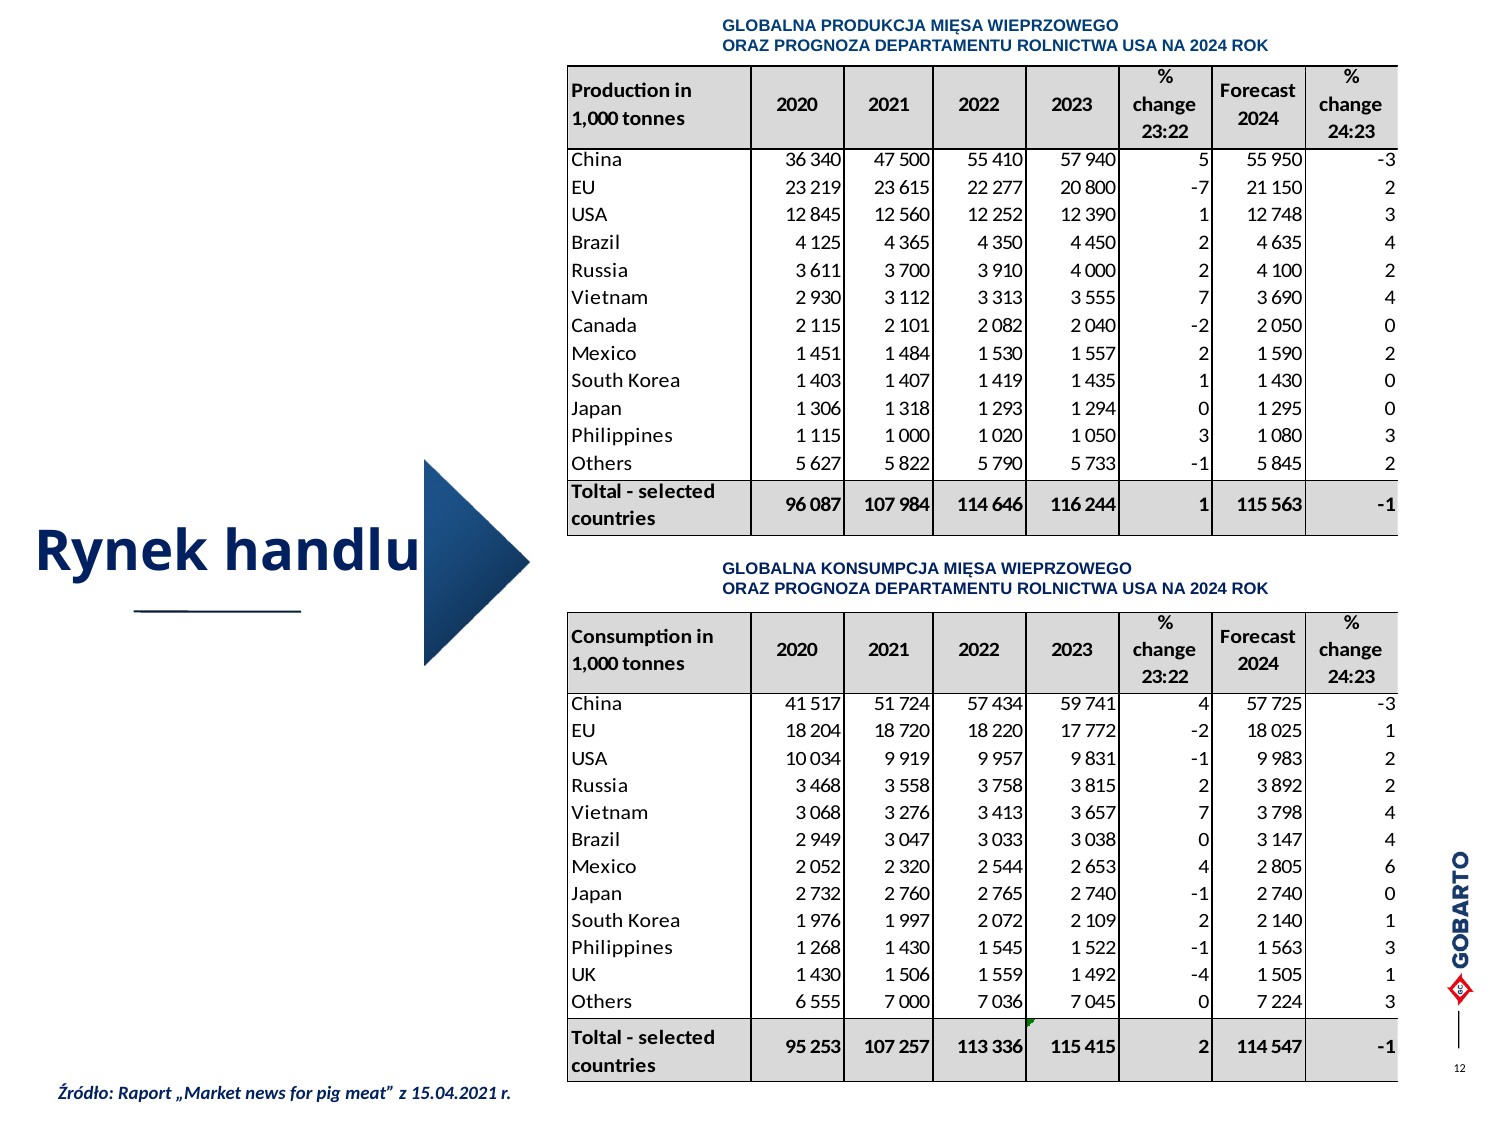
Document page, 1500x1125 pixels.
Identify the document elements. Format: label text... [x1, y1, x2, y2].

picture [566, 611, 1400, 1083]
text_box Źródło: Raport „Market news for pig meat” z 15.04.2021 r. [43, 1072, 530, 1113]
picture [1445, 843, 1475, 1014]
picture [424, 459, 530, 666]
text_box GLOBALNA PRODUKCJA MIĘSA WIEPRZOWEGO ORAZ PROGNOZA DEPARTAMENTU ROLNICTWA USA NA 2024 ROK [702, 7, 1305, 65]
text_box Rynek handlu [26, 507, 424, 657]
picture [566, 65, 1400, 537]
text_box 12 [1444, 1048, 1475, 1073]
text_box GLOBALNA KONSUMPCJA MIĘSA WIEPRZOWEGO ORAZ PROGNOZA DEPARTAMENTU ROLNICTWA USA NA 2024 ROK [702, 550, 1318, 611]
